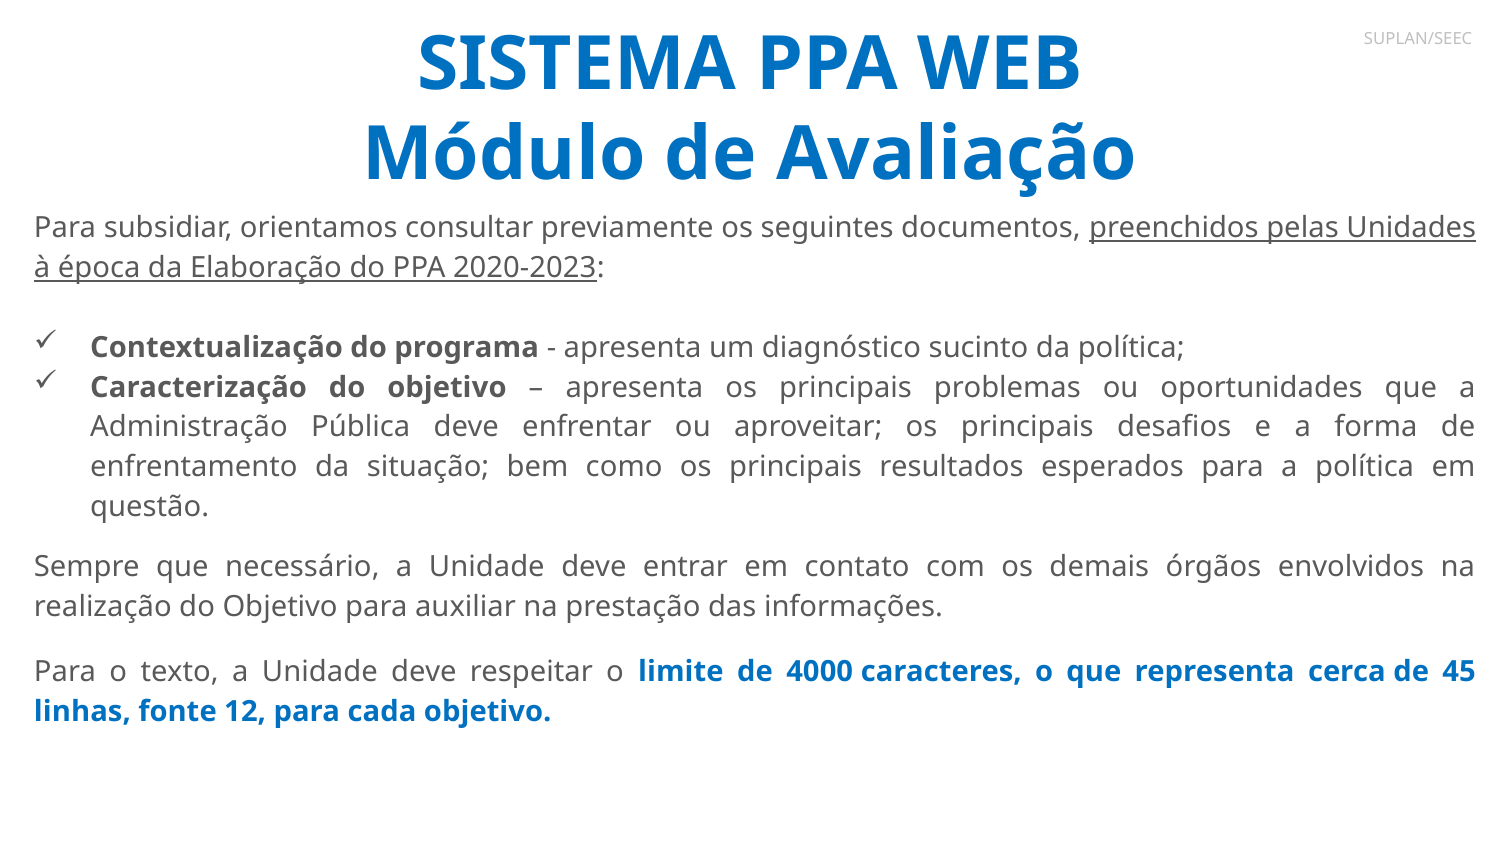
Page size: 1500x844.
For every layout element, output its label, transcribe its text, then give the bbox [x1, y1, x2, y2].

text_box SUPLAN/SEEC [1243, 12, 1488, 81]
title SISTEMA PPA WEB Módulo de Avaliação [51, 0, 1449, 94]
list Para subsidiar, orientamos consultar previamente os seguintes documentos, preenchidos pelas Unidades à época da Elaboração do PPA 2020-2023: Contextualização do programa - apresenta um diagnóstico sucinto da política; Caracterização do objetivo – apresenta os principais problemas ou oportunidades que a Administração Pública deve enfrentar ou aproveitar; os principais desafios e a forma de enfrentamento da situação; bem como os principais resultados esperados para a política em questão. Sempre que necessário, a Unidade deve entrar em contato com os demais órgãos envolvidos na realização do Objetivo para auxiliar na prestação das informações. Para o texto, a Unidade deve respeitar o limite de 4000 caracteres, o que representa cerca de 45 linhas, fonte 12, para cada objetivo. [0, 188, 1492, 834]
